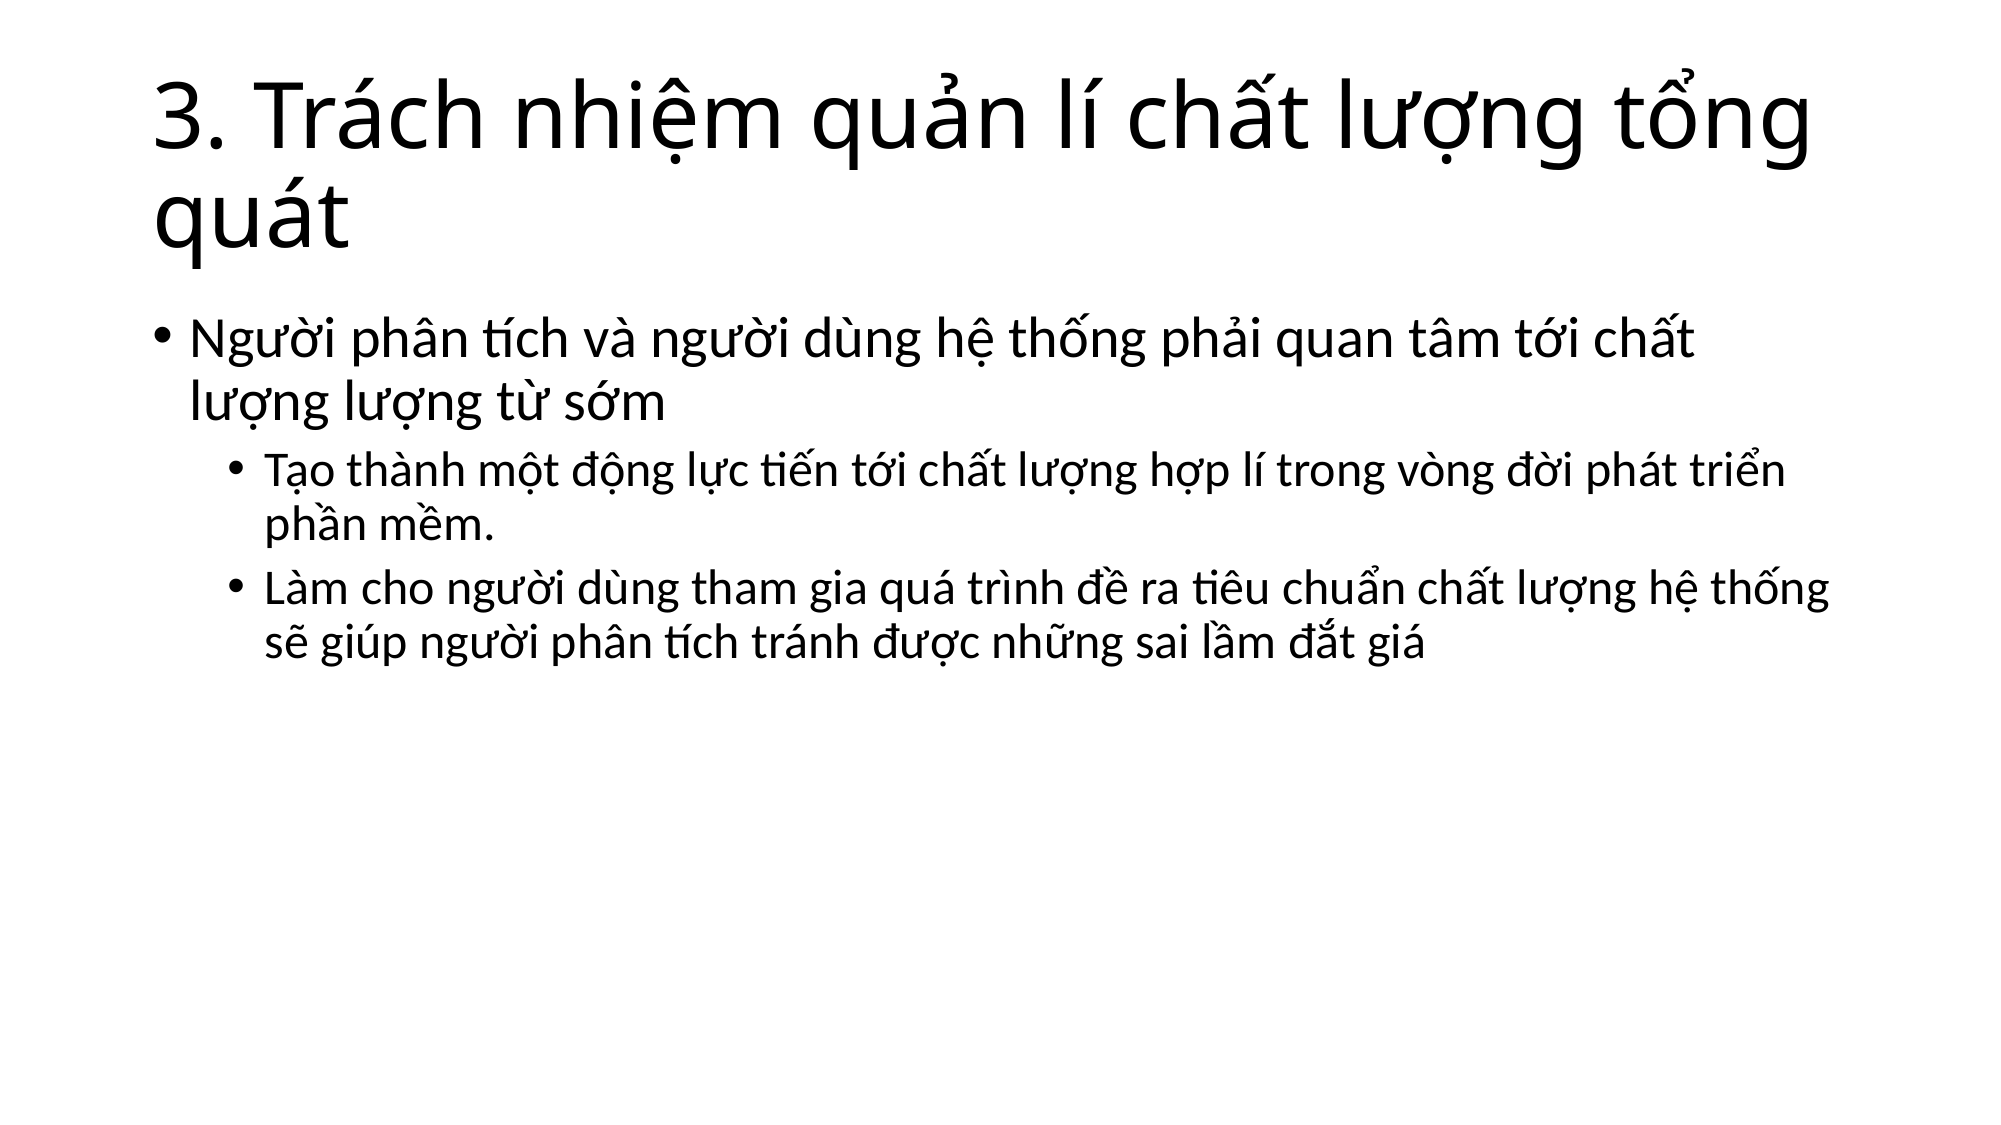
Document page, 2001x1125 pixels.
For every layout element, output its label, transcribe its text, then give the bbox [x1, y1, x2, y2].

title 3. Trách nhiệm quản lí chất lượng tổng quát [137, 59, 1863, 278]
list Người phân tích và người dùng hệ thống phải quan tâm tới chất lượng lượng từ sớm Tạo thành một động lực tiến tới chất lượng hợp lí trong vòng đời phát triển phần mềm. Làm cho người dùng tham gia quá trình đề ra tiêu chuẩn chất lượng hệ thống sẽ giúp người phân tích tránh được những sai lầm đắt giá [137, 299, 1863, 1014]
